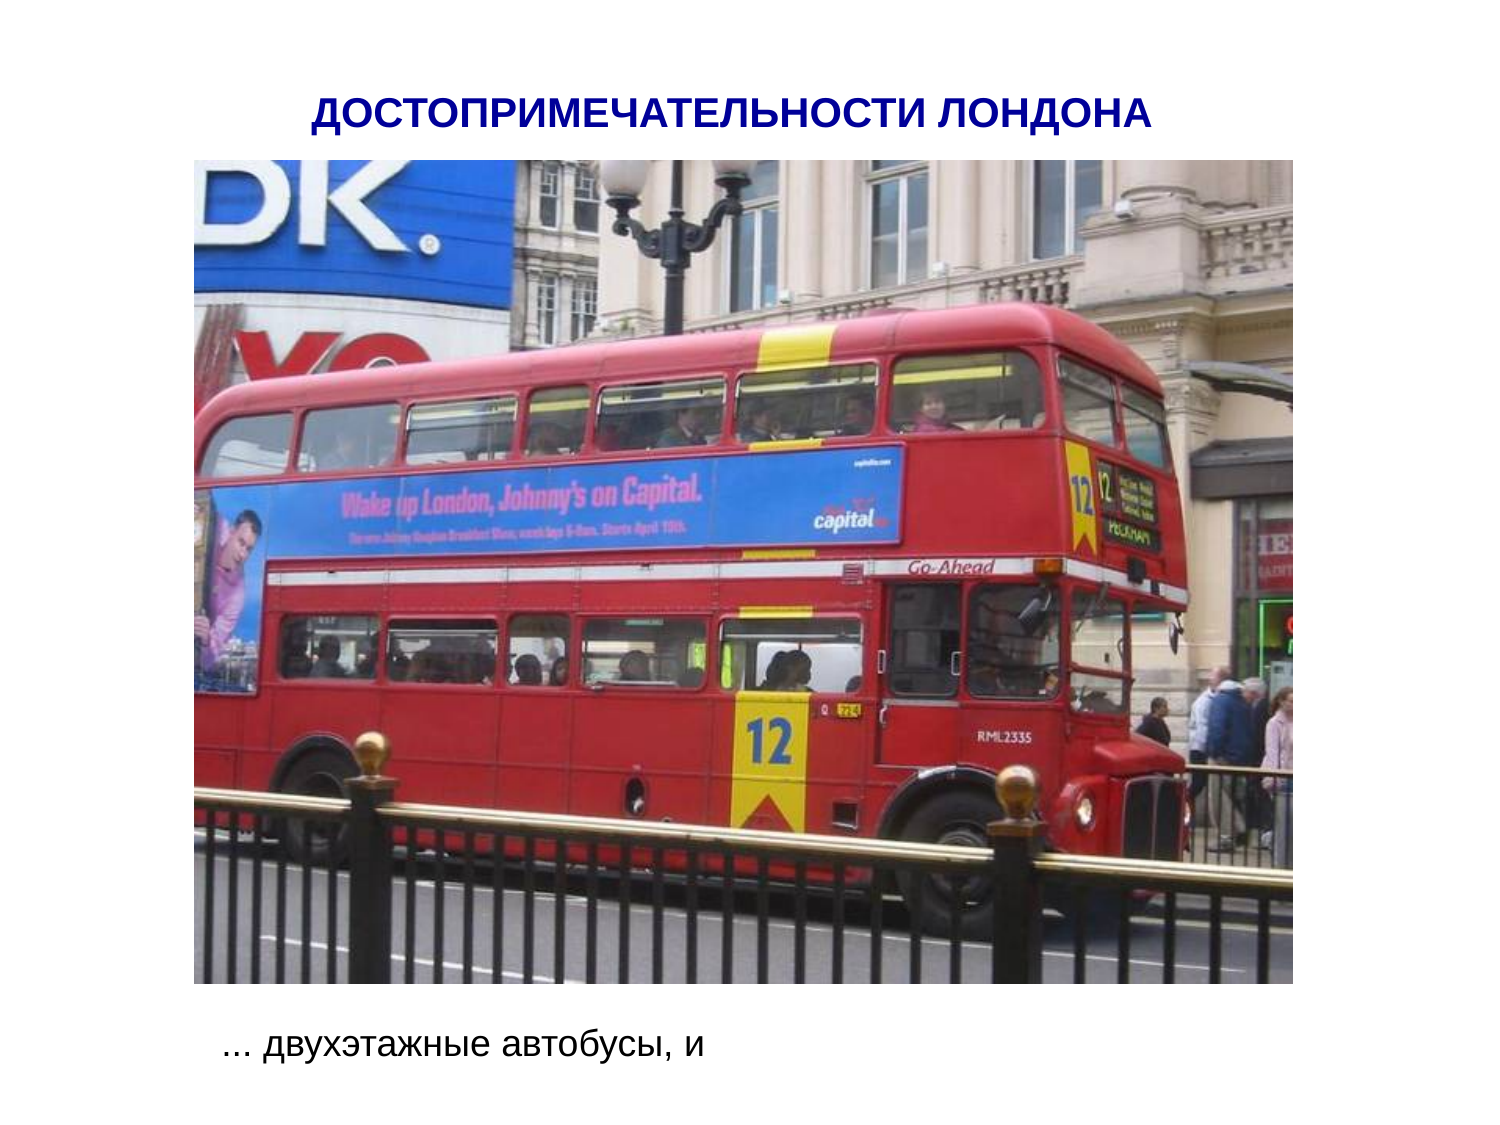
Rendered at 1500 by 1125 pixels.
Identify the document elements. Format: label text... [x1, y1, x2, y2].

picture [194, 160, 1293, 985]
text_box ДОСТОПРИМЕЧАТЕЛЬНОСТИ ЛОНДОНА [242, 78, 1223, 143]
text_box ... двухэтажные автобусы, и [206, 1011, 975, 1072]
